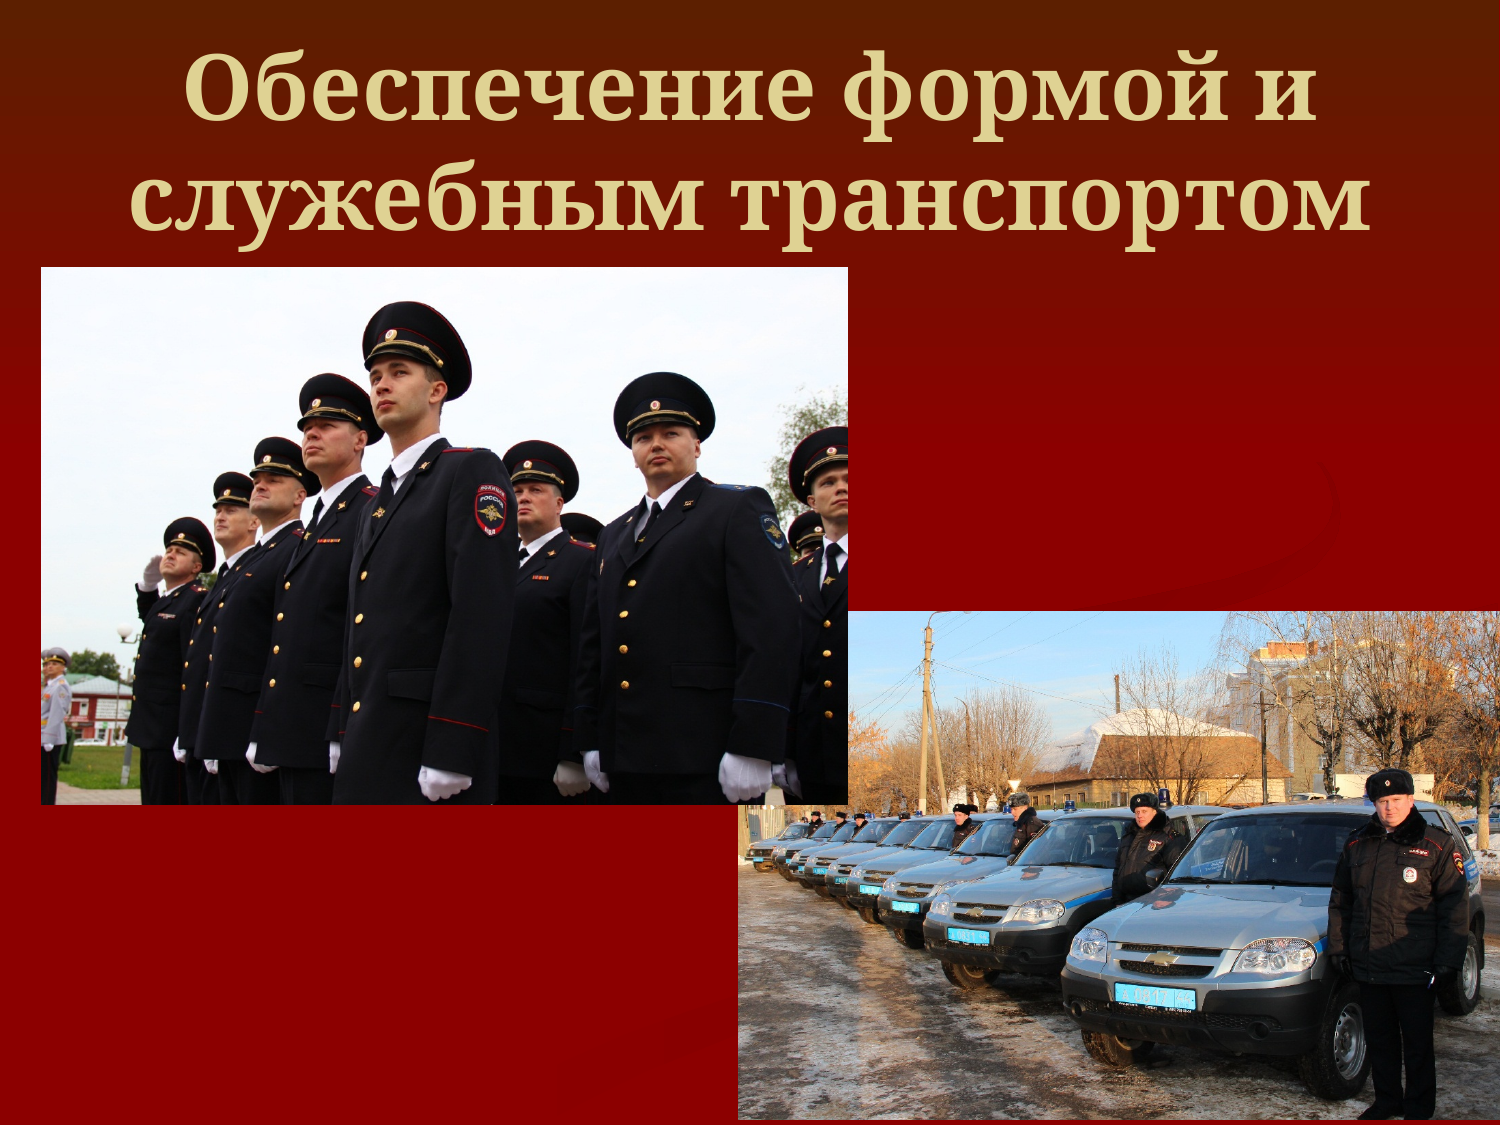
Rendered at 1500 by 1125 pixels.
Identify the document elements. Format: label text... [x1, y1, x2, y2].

title Обеспечение формой и служебным транспортом [74, 44, 1426, 233]
picture [40, 266, 1500, 1120]
